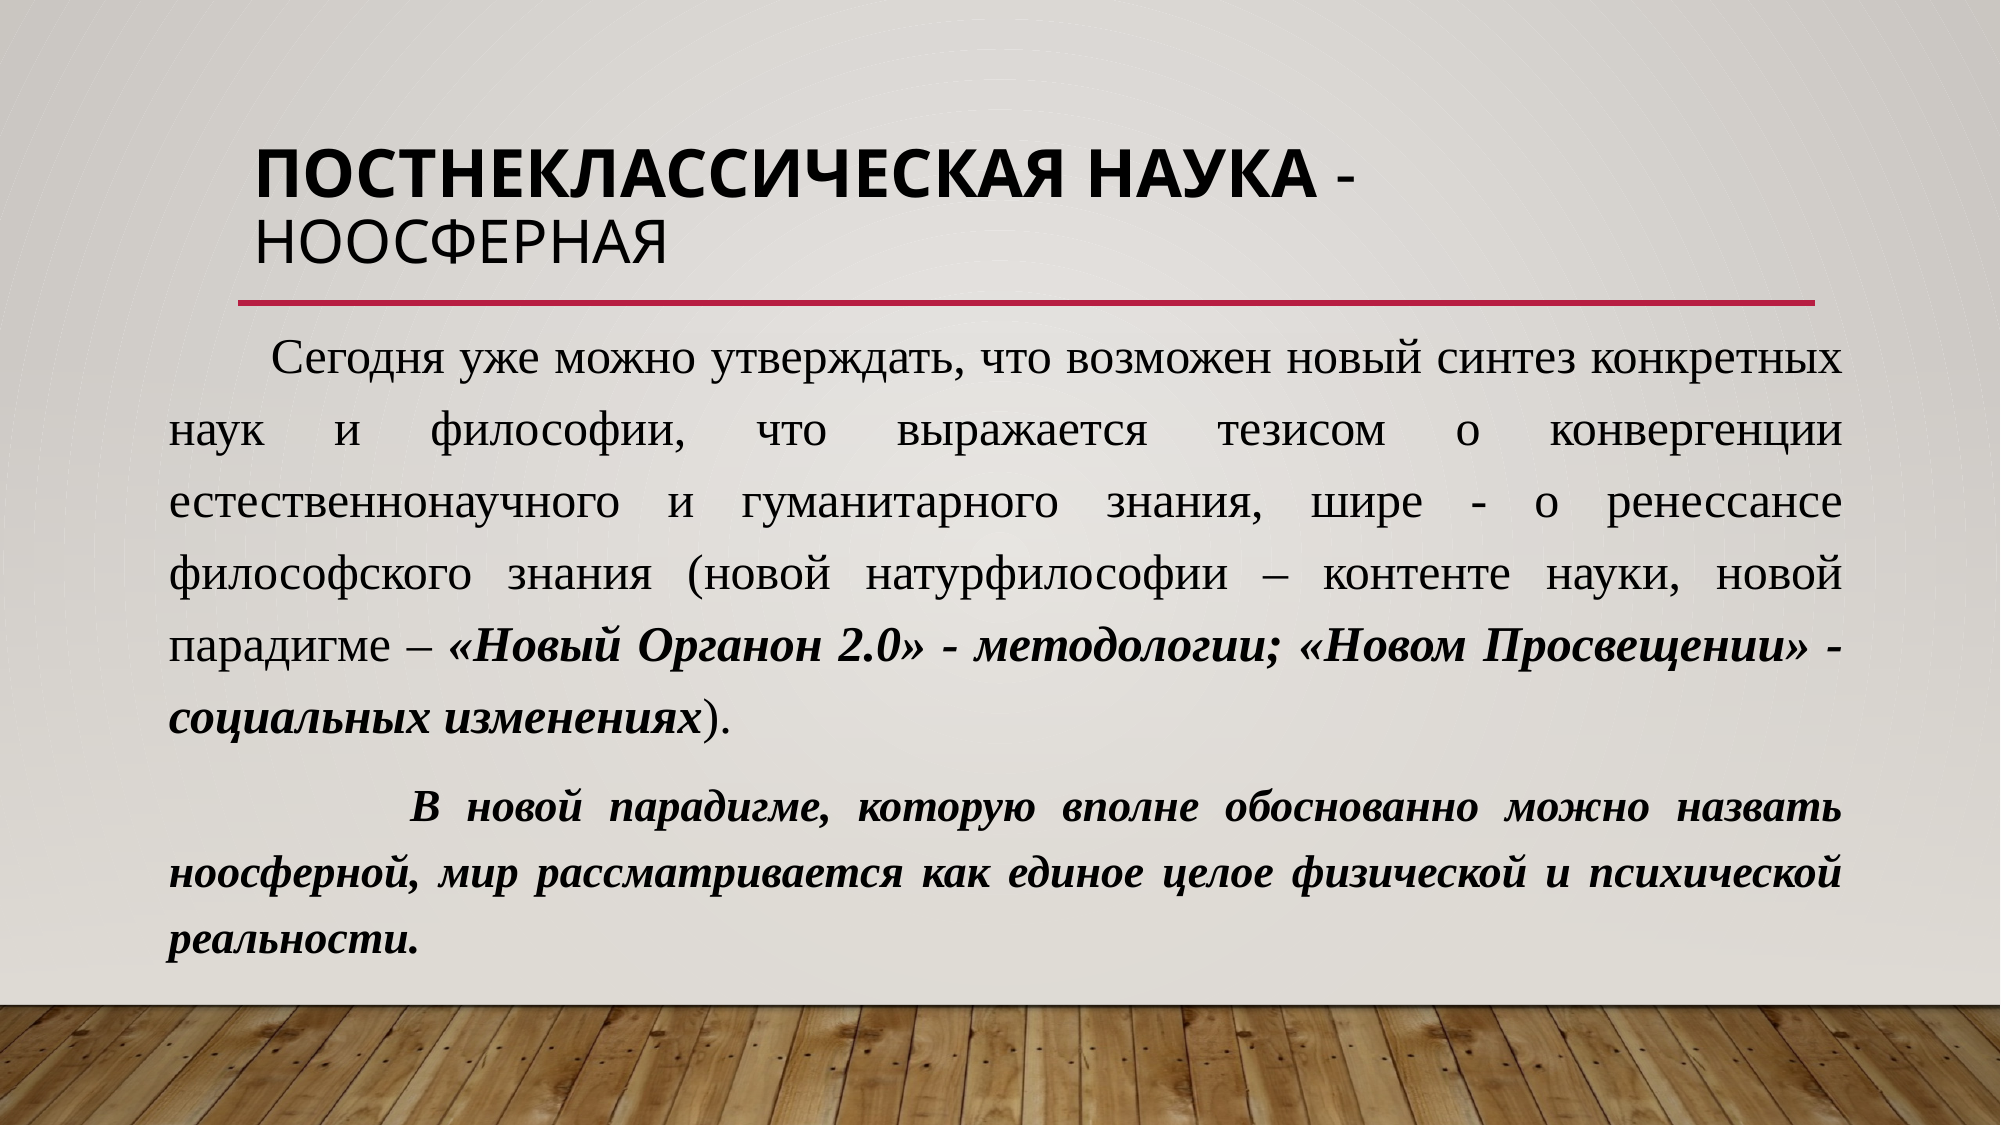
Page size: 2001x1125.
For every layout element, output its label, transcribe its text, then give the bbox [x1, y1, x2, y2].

picture [0, 1005, 2000, 1125]
title Постнеклассическая наука - ноосферная [238, 131, 1814, 304]
list Сегодня уже можно утверждать, что возможен новый синтез конкретных наук и философии, что выражается тезисом о конвергенции естественнонаучного и гуманитарного знания, шире - о ренессансе философского знания (новой натурфилософии – контенте науки, новой парадигме – «Новый Органон 2.0» - методологии; «Новом Просвещении» - социальных изменениях). В новой парадигме, которую вполне обоснованно можно назвать ноосферной, мир рассматривается как единое целое физической и психической реальности. [153, 304, 1859, 1011]
